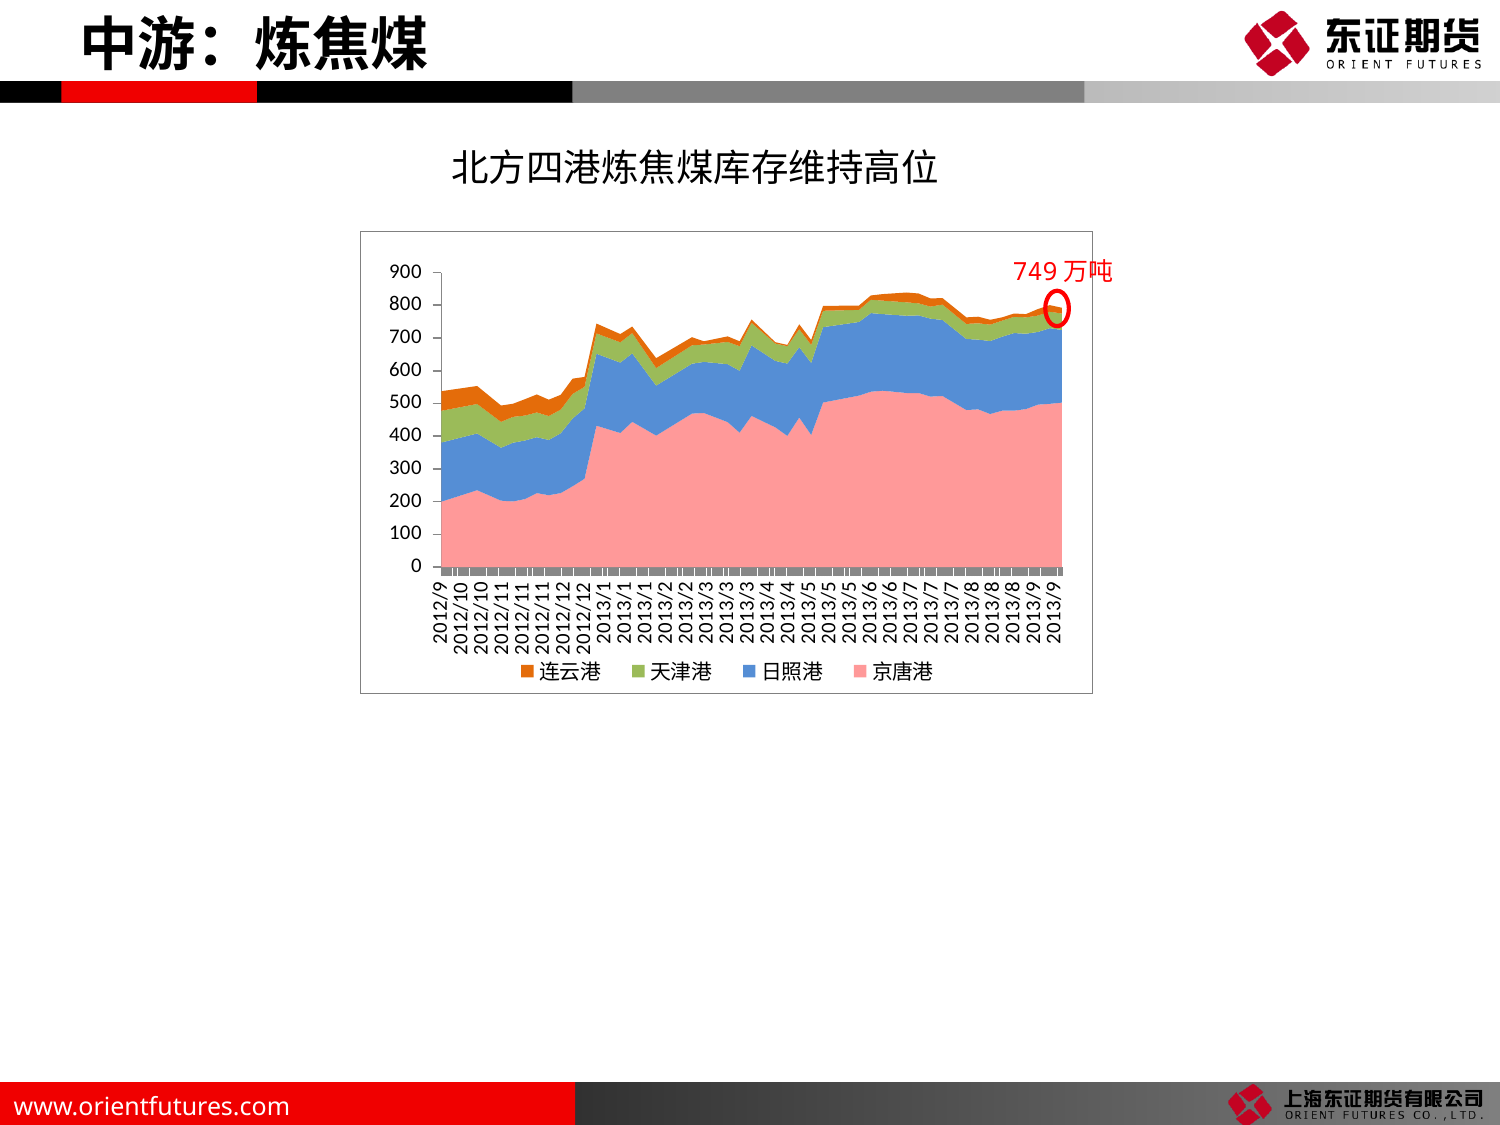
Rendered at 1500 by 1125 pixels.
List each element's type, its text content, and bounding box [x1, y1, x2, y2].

text_box 749万吨 [1097, 248, 1199, 293]
picture [1228, 0, 1498, 81]
text_box 北方四港炼焦煤库存维持高位 [436, 137, 1382, 197]
chart [359, 231, 1093, 694]
picture [1213, 1072, 1498, 1125]
text_box 中游：炼焦煤 [64, 0, 573, 85]
